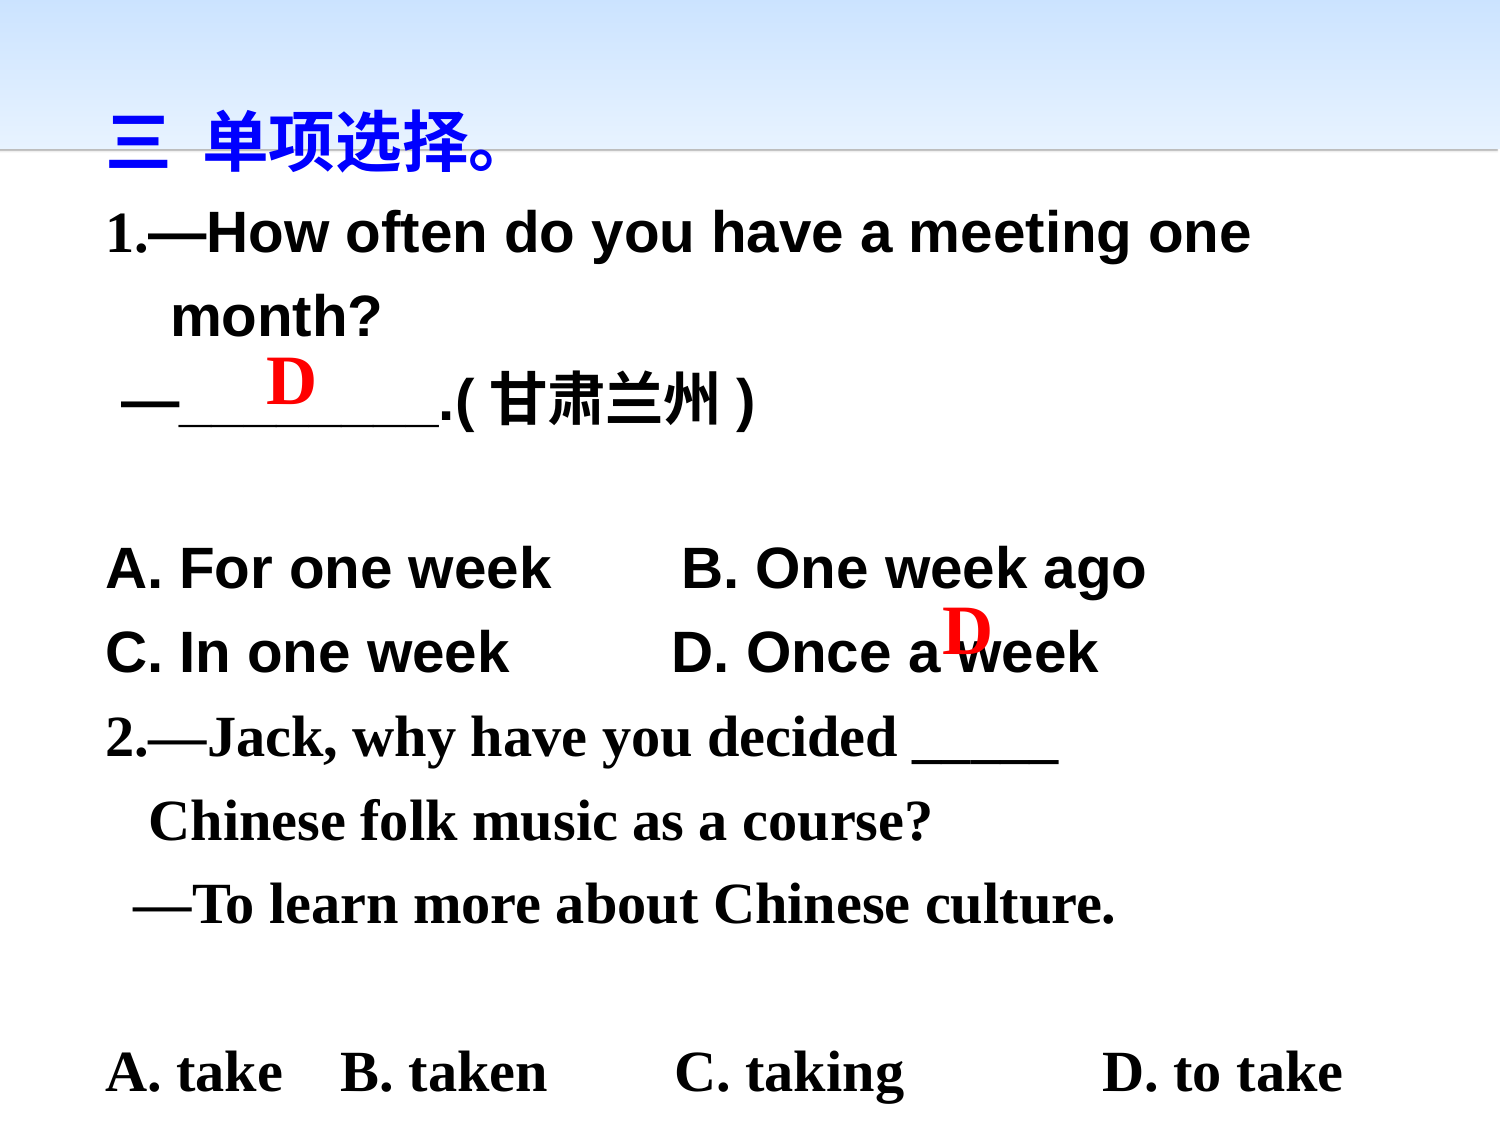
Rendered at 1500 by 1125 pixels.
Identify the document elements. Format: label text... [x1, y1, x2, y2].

text_box D [924, 574, 1057, 678]
text_box 三 单项选择。 1.—How often do you have a meeting one month? —________.(甘肃兰州) A. For one week B. One week ago C. In one week D. Once a week 2.—Jack, why have you decided _____ Chinese folk music as a course? —To learn more about Chinese culture. A. take B. taken C. taking D. to take [34, 74, 1498, 1113]
text_box D [248, 324, 363, 428]
